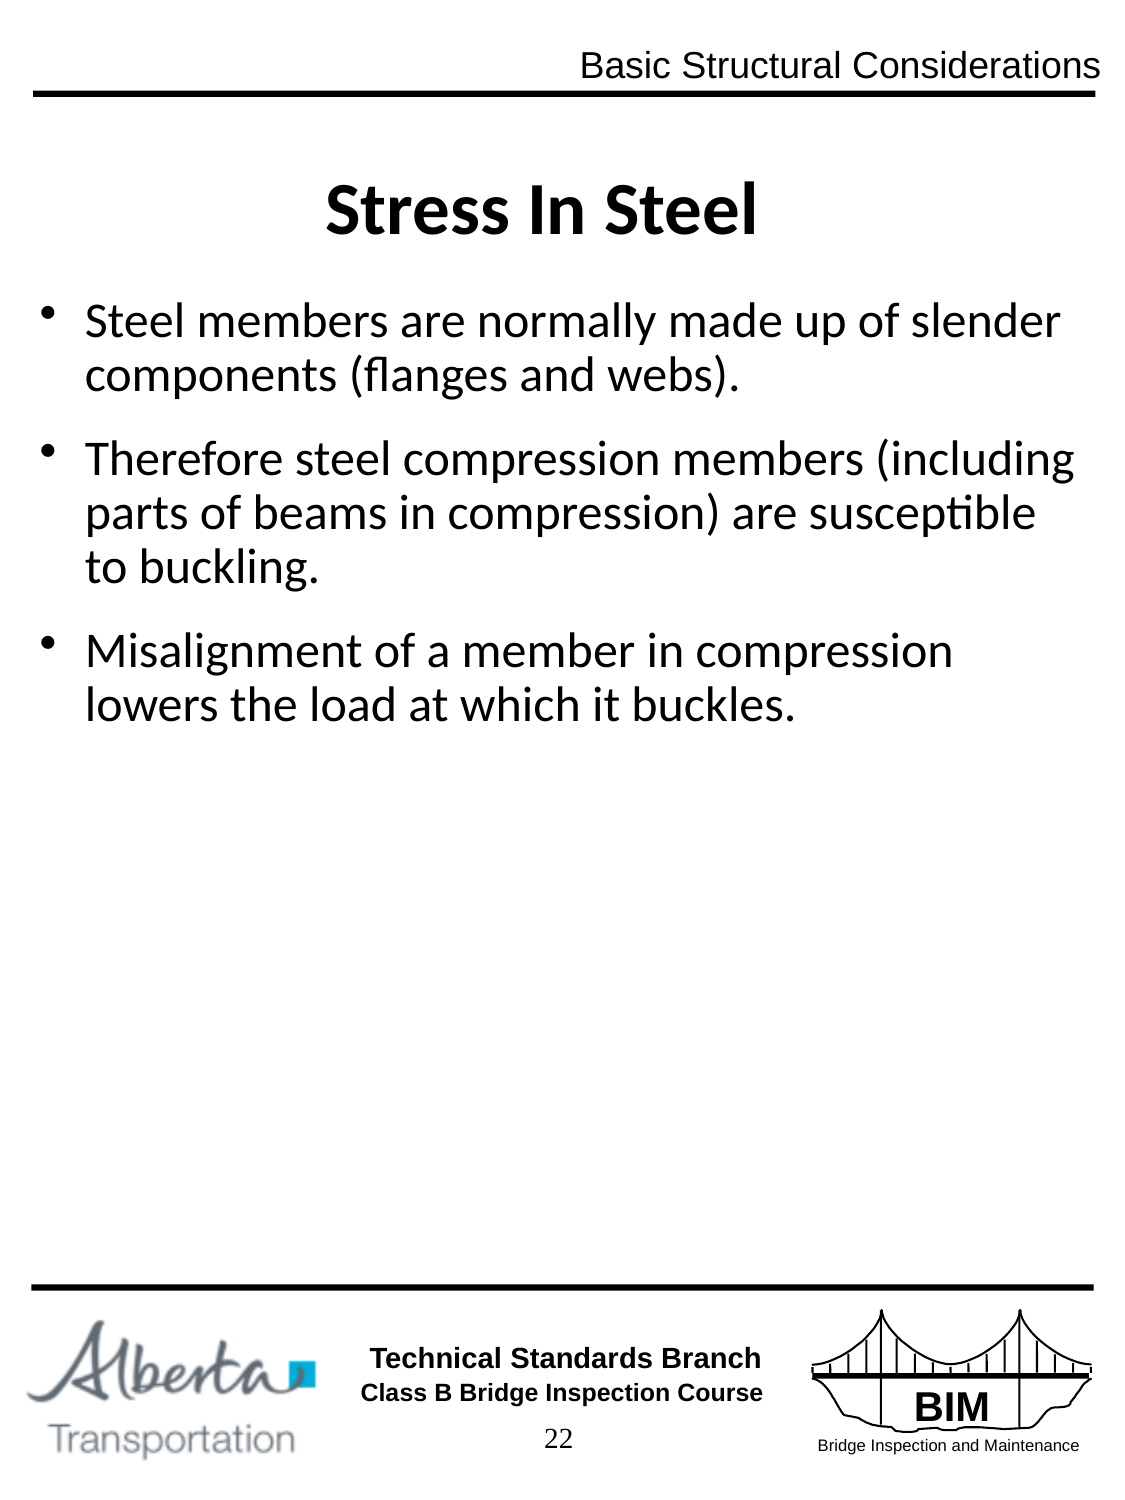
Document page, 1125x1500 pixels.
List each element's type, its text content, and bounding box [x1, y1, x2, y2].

text_box 22 [384, 1412, 741, 1467]
picture [0, 1312, 336, 1463]
title Stress In Steel [71, 137, 1047, 254]
list Steel members are normally made up of slender components (flanges and webs). Therefore steel compression members (including parts of beams in compression) are susceptible to buckling. Misalignment of a member in compression lowers the load at which it buckles. [24, 287, 1100, 1275]
